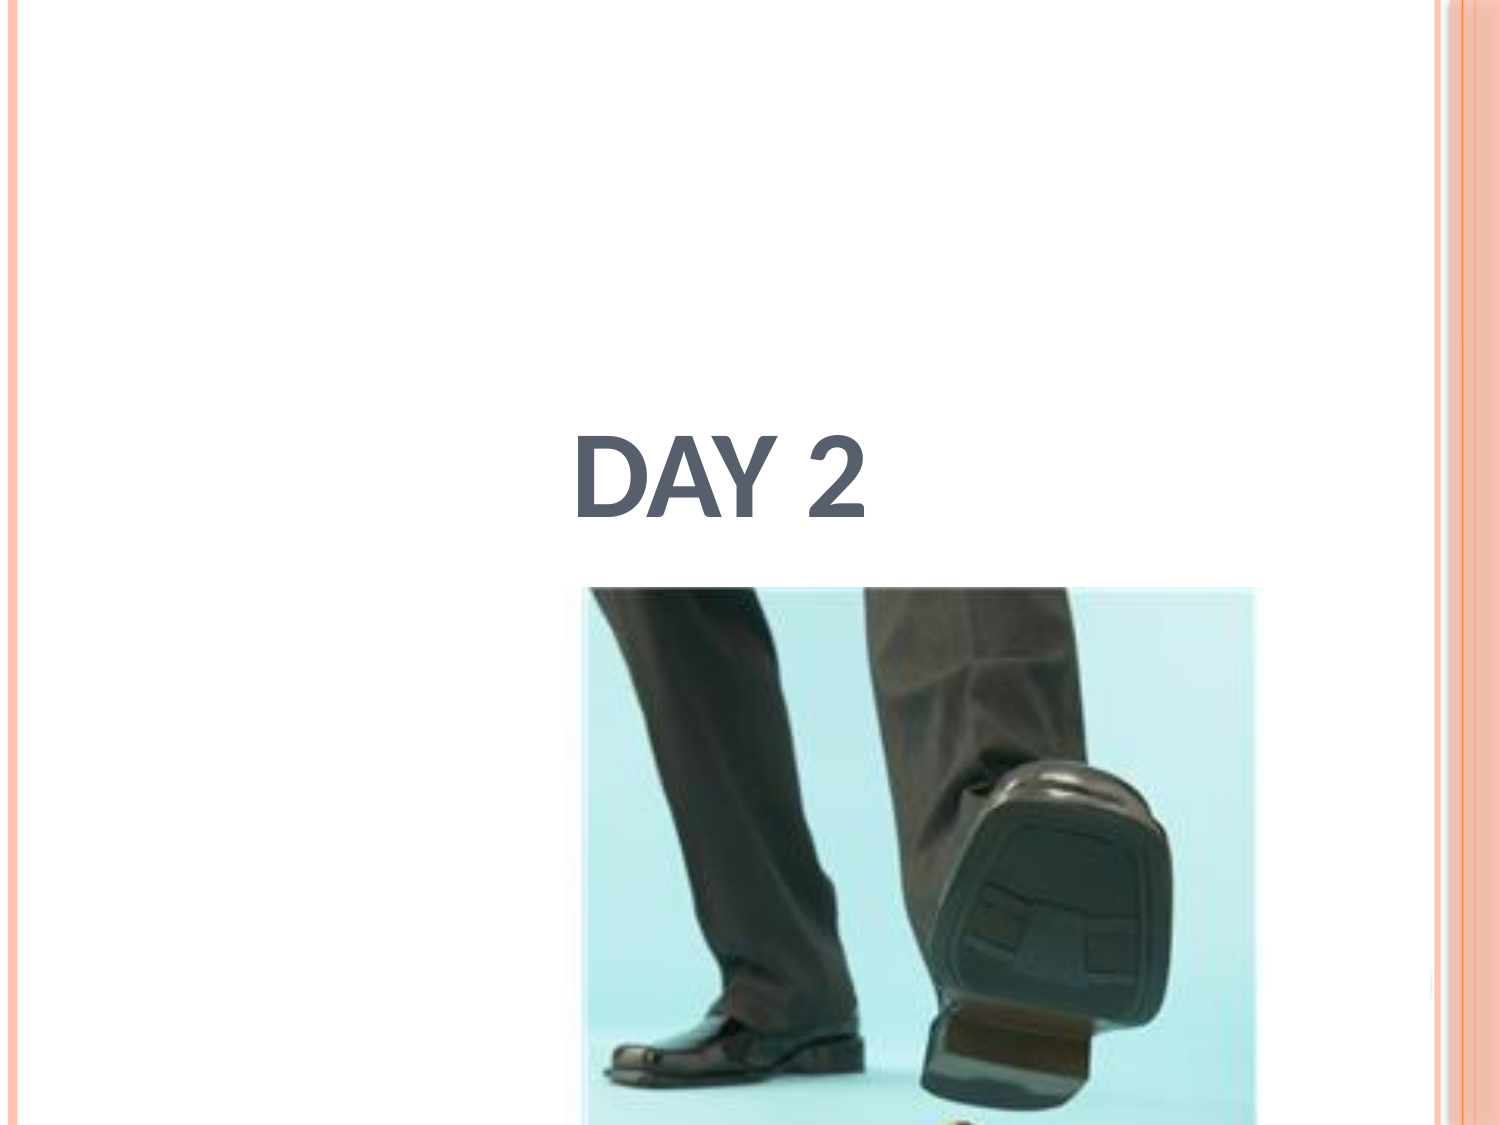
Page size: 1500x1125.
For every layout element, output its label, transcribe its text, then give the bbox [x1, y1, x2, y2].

picture [413, 586, 1431, 1125]
title DAY 2 [107, 362, 1333, 550]
